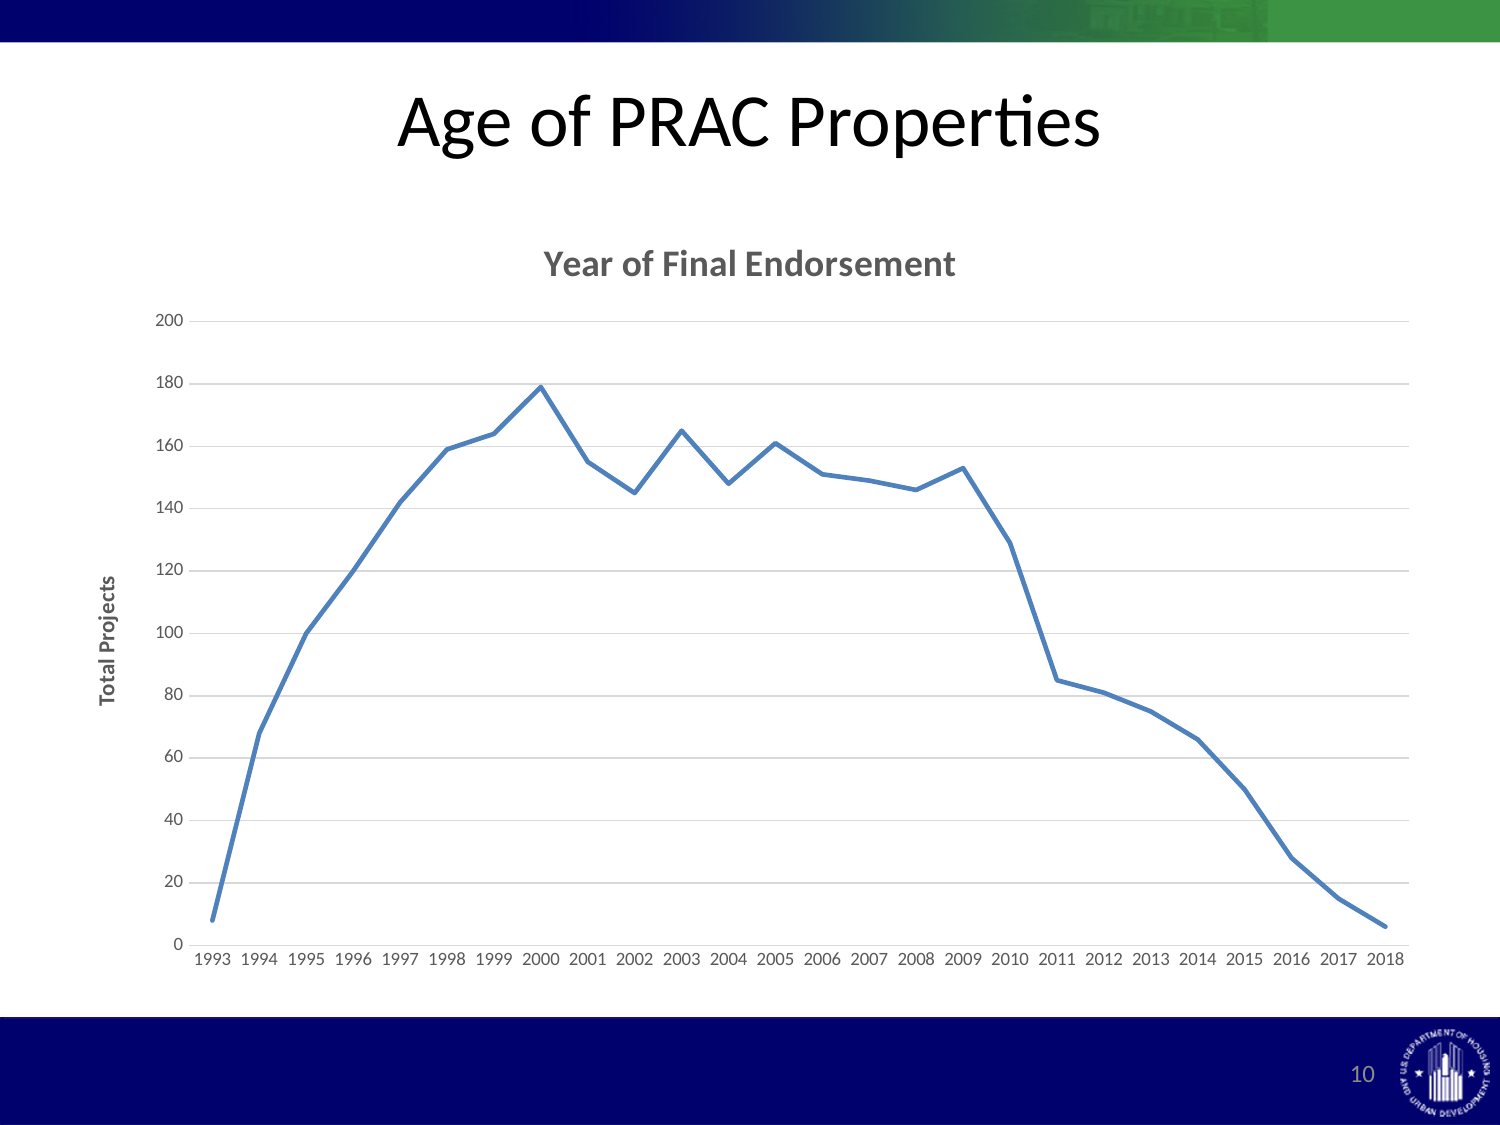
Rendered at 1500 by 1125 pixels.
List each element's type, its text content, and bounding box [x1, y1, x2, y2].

picture [0, 0, 1500, 1125]
chart [63, 212, 1437, 986]
text_box 10 [1331, 1042, 1394, 1104]
text_box Age of PRAC Properties [87, 72, 1413, 161]
